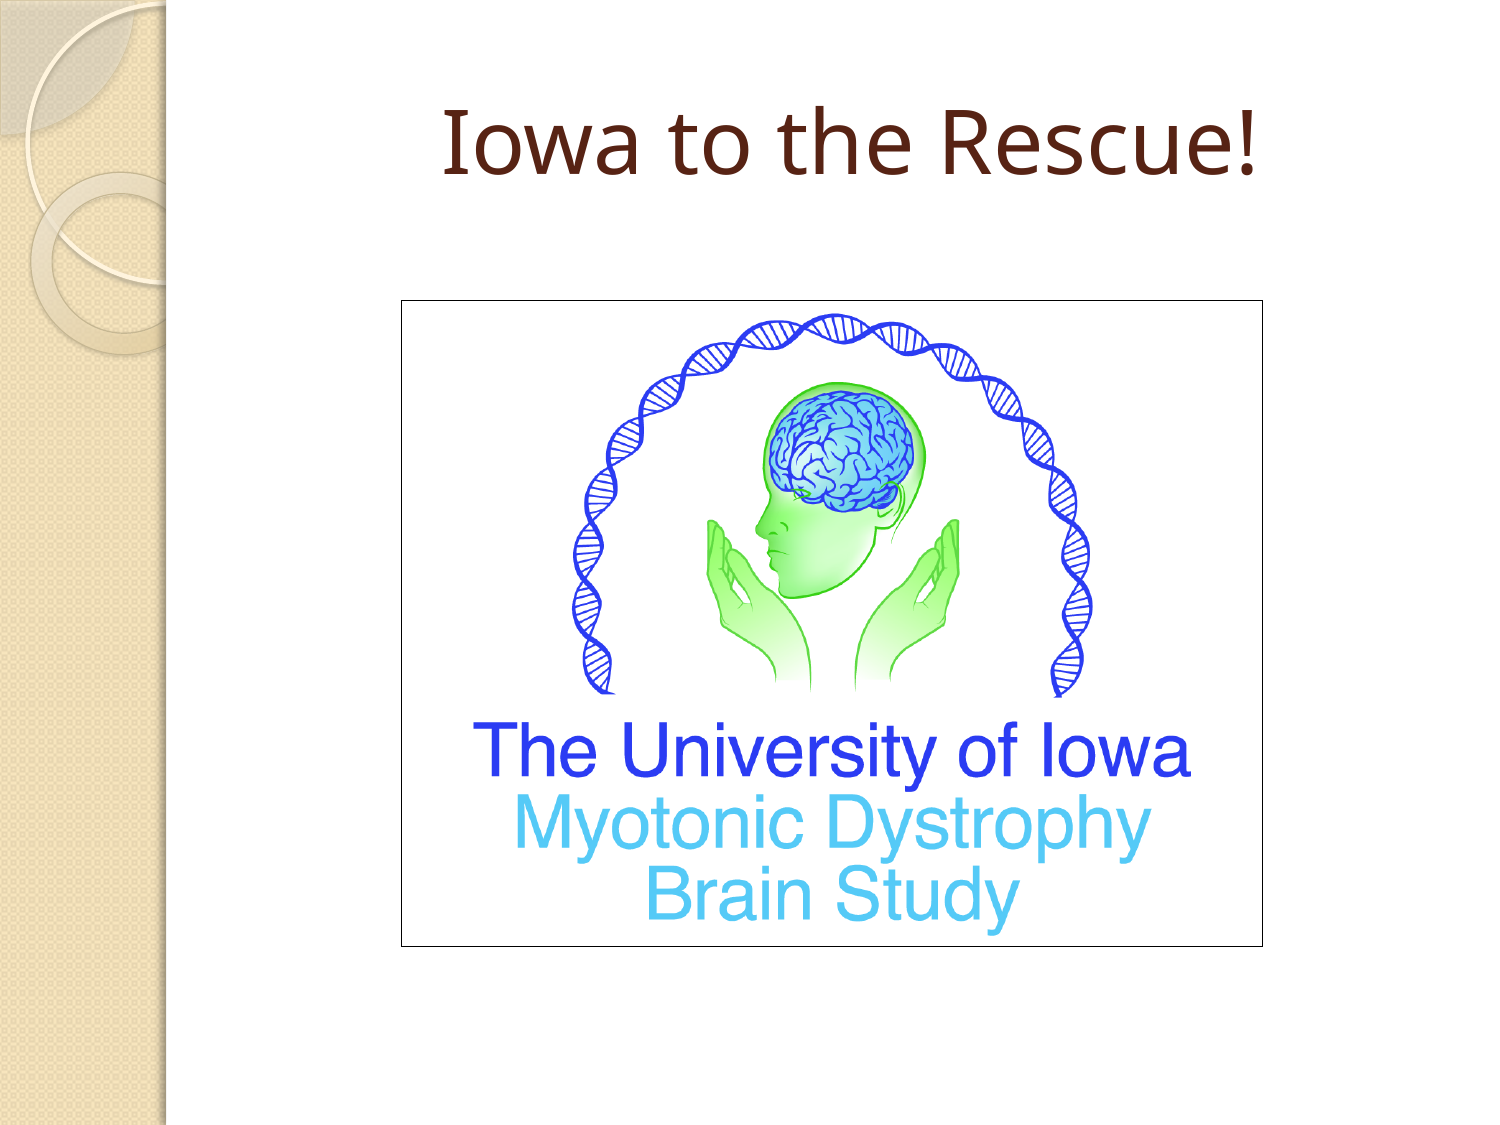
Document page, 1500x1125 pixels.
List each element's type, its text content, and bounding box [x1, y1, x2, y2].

picture [401, 300, 1263, 947]
title Iowa to the Rescue! [235, 45, 1466, 233]
